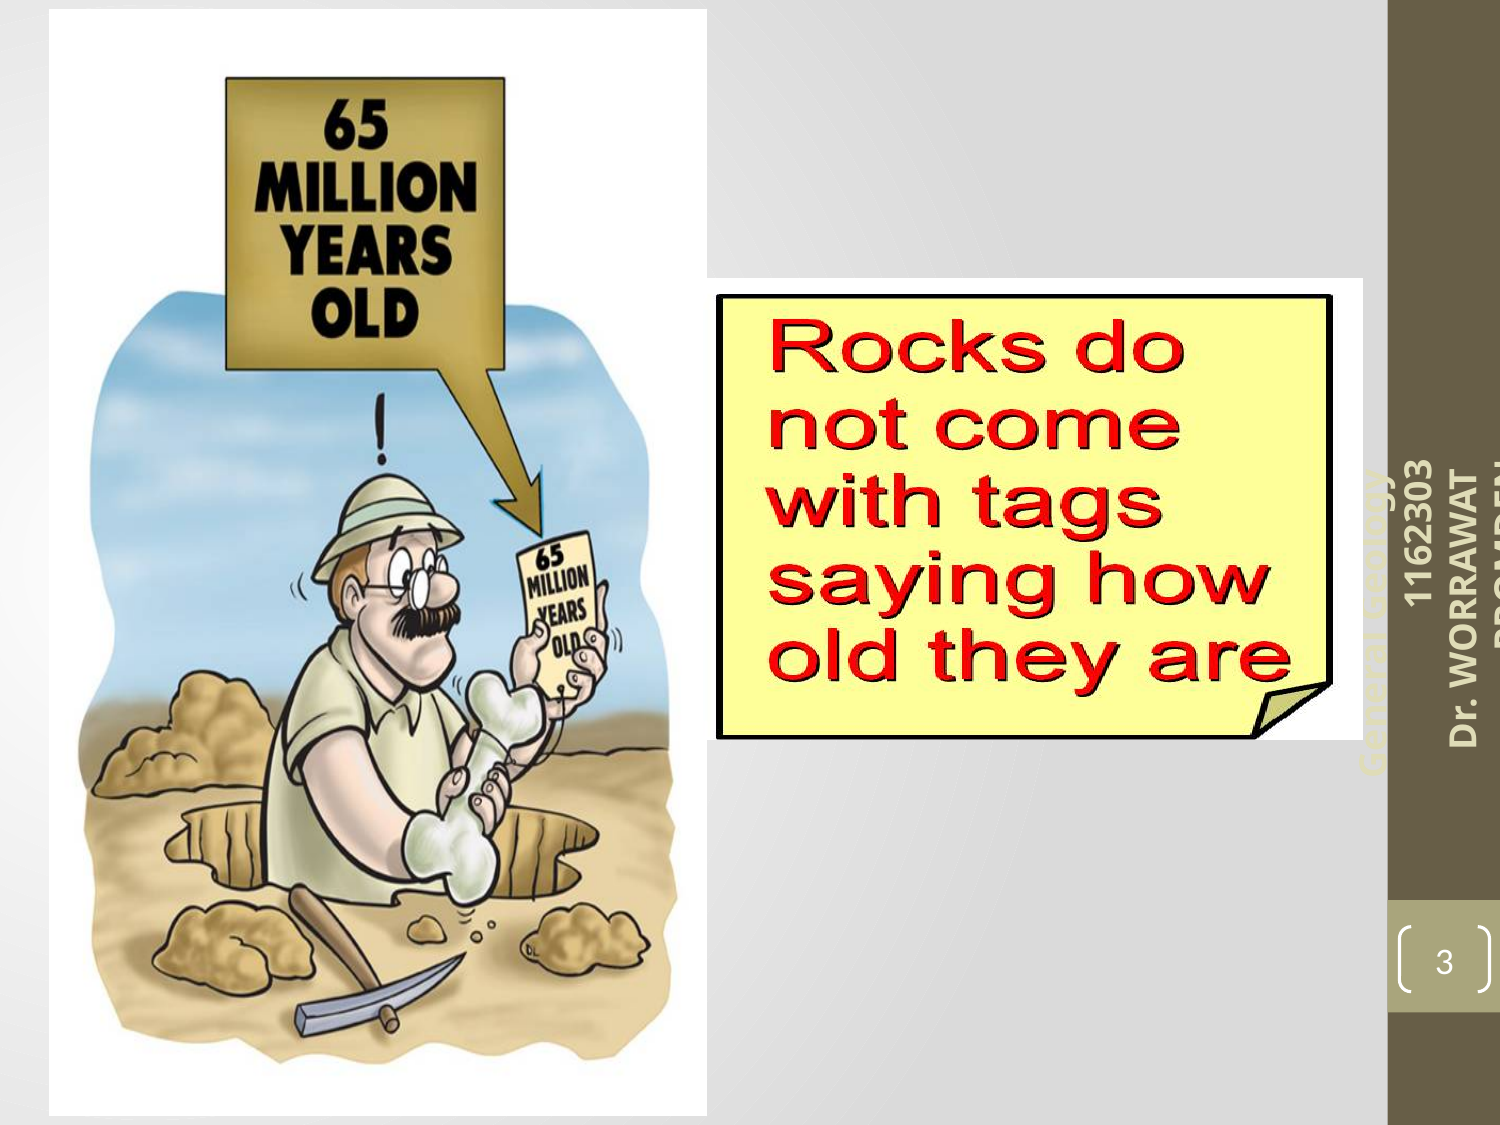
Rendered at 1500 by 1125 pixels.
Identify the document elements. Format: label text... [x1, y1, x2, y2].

picture [48, 9, 1364, 1117]
slide_number 3 [1397, 925, 1492, 994]
footer General Geology 1162303 Dr. WORRAWAT PROMDEN [1408, 444, 1469, 889]
